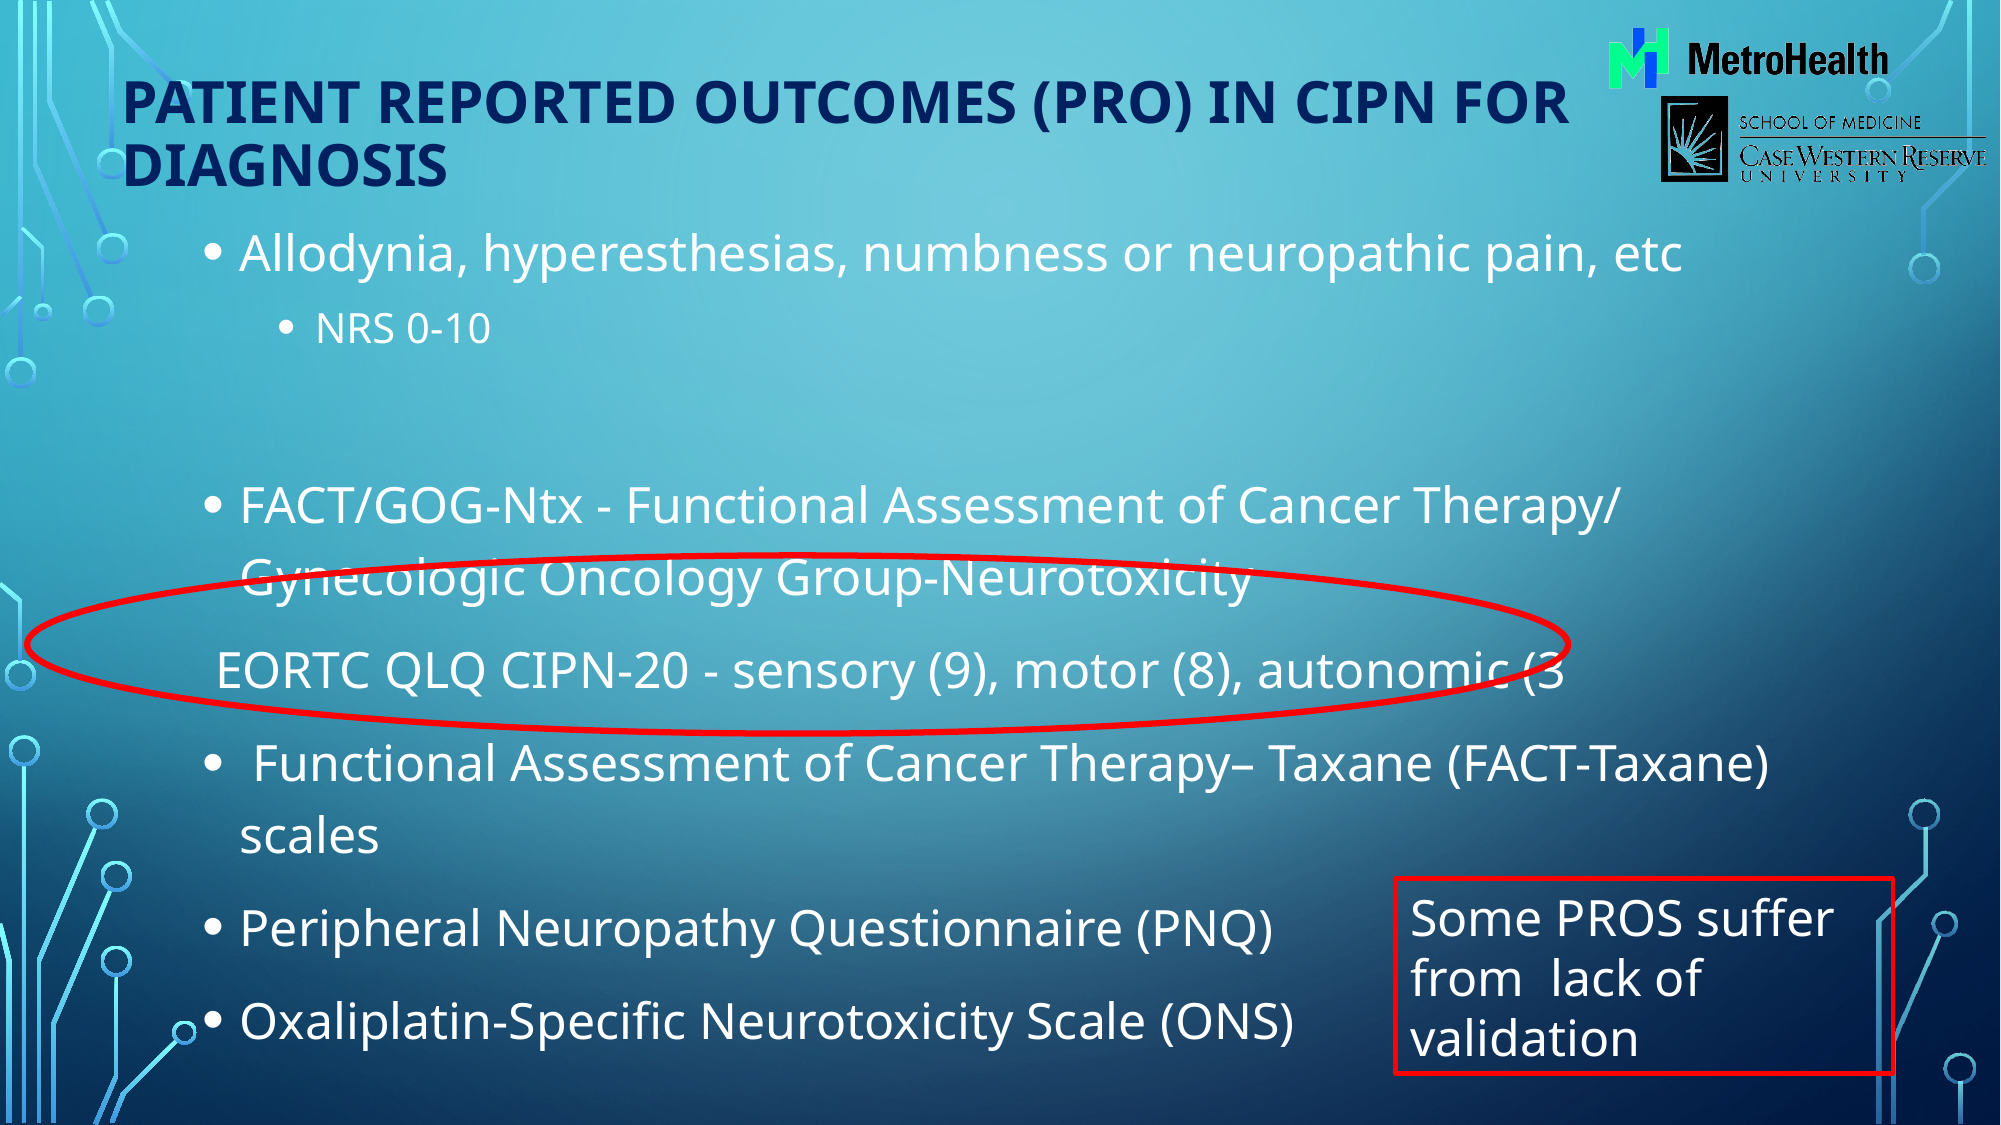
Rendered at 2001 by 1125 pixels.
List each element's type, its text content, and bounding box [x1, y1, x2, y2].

title Patient reported outcomes (pro) in cipn for diagnosis [106, 15, 1764, 258]
text_box Some PROS suffer from lack of validation [1395, 878, 1894, 1074]
text_box [25, 554, 1570, 735]
picture [1576, 14, 1986, 183]
list Allodynia, hyperesthesias, numbness or neuropathic pain, etc NRS 0-10 FACT/GOG-Ntx - Functional Assessment of Cancer Therapy/ Gynecologic Oncology Group-Neurotoxicity EORTC QLQ CIPN-20 - sensory (9), motor (8), autonomic (3 Functional Assessment of Cancer Therapy– Taxane (FACT-Taxane) scales Peripheral Neuropathy Questionnaire (PNQ) Oxaliplatin-Specific Neurotoxicity Scale (ONS) [187, 201, 1813, 1088]
